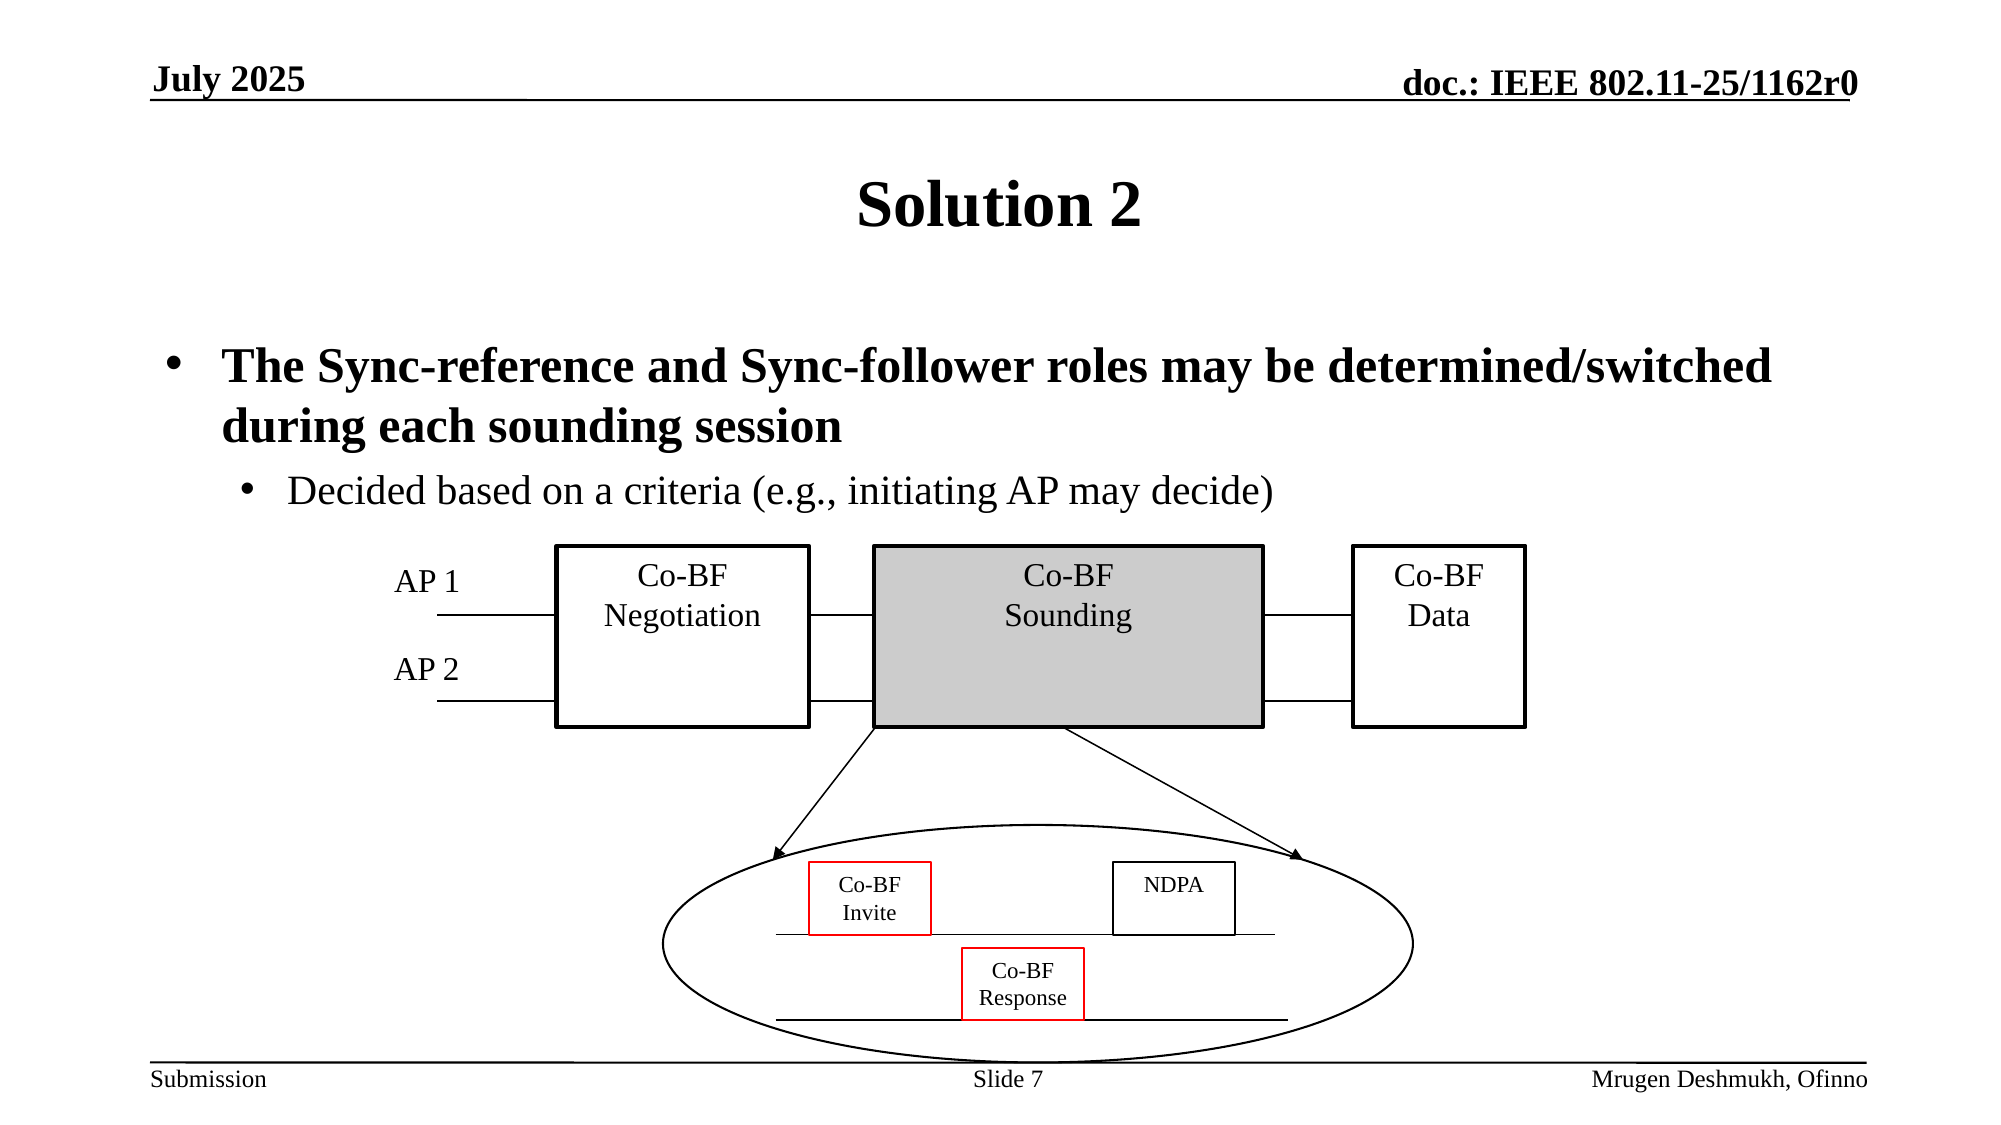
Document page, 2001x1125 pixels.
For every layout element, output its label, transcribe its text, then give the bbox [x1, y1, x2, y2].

list The Sync-reference and Sync-follower roles may be determined/switched during each sounding session Decided based on a criteria (e.g., initiating AP may decide) [149, 324, 1850, 1000]
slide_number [152, 54, 563, 100]
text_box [1062, 726, 1304, 860]
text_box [772, 726, 876, 860]
text_box [660, 822, 1416, 1065]
slide_number Slide 7 [950, 1062, 1067, 1123]
footer Mrugen Deshmukh, Ofinno [1171, 1061, 1869, 1093]
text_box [375, 545, 1526, 728]
title Solution 2 [149, 112, 1850, 288]
